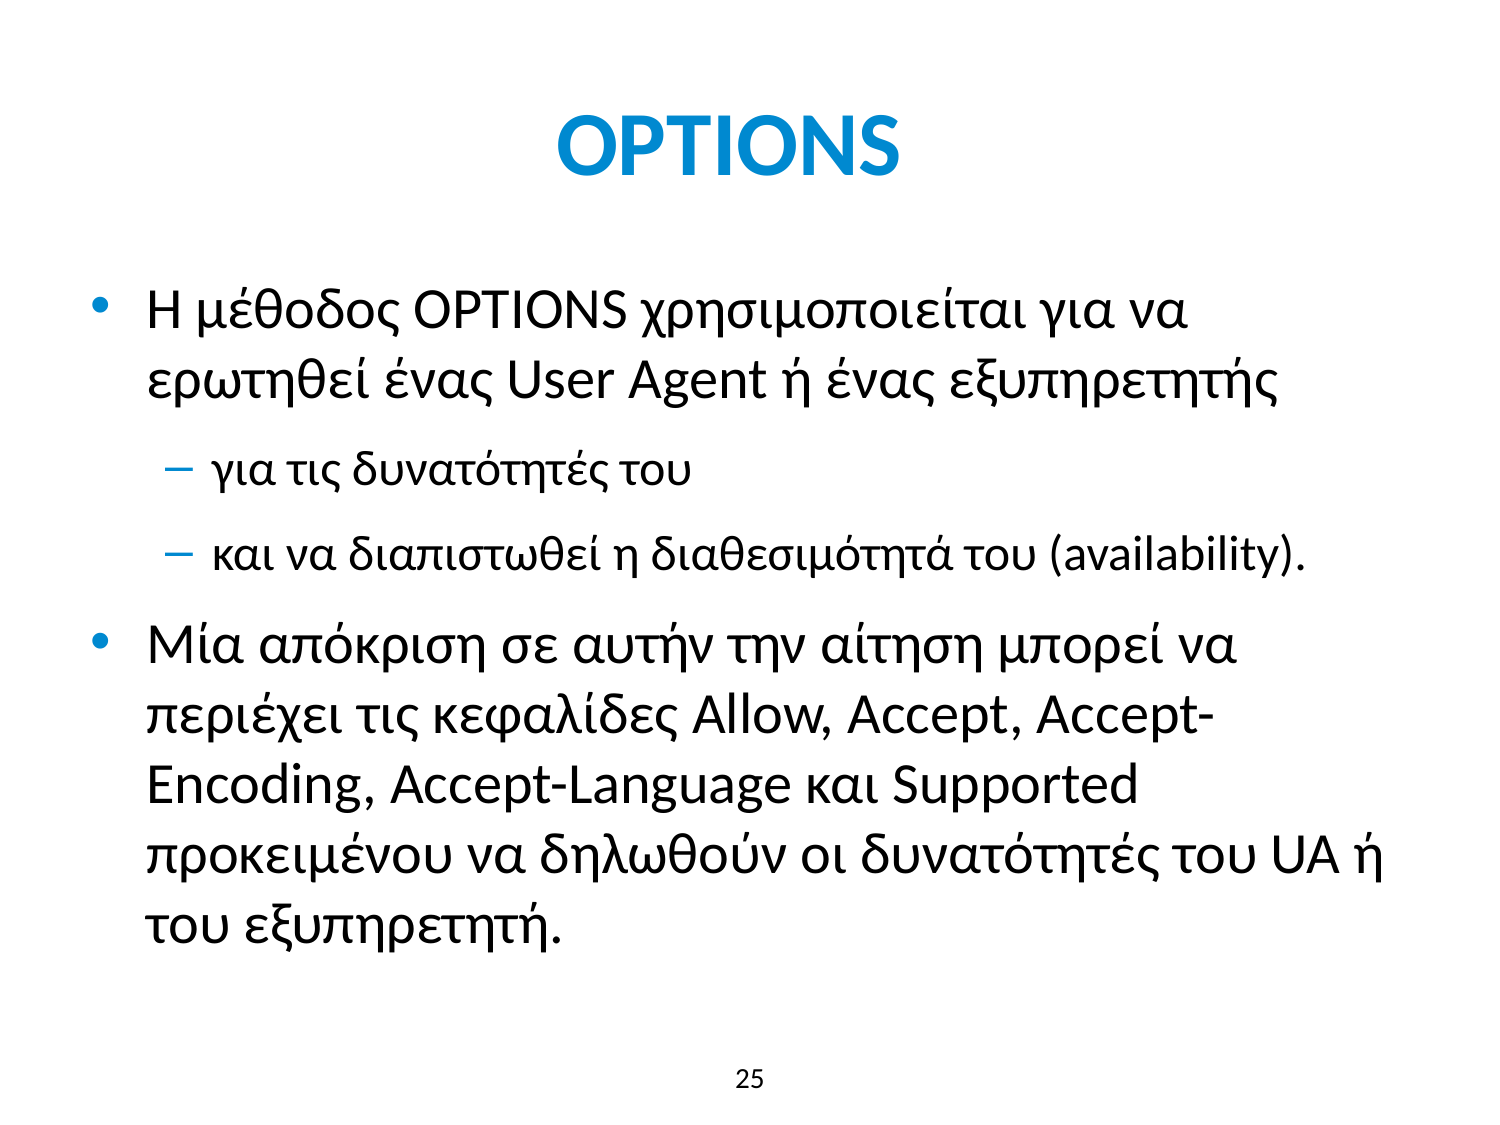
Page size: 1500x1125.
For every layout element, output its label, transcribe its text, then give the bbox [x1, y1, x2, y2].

slide_number 25 [17, 1046, 1483, 1107]
title OPTIONS [74, 44, 1426, 233]
list H μέθοδος OPTIONS χρησιμοποιείται για να ερωτηθεί ένας User Agent ή ένας εξυπηρετητής για τις δυνατότητές του και να διαπιστωθεί η διαθεσιμότητά του (availability). Μία απόκριση σε αυτήν την αίτηση μπορεί να περιέχει τις κεφαλίδες Allow, Accept, Accept-Encoding, Accept-Language και Supported προκειμένου να δηλωθούν οι δυνατότητές του UA ή του εξυπηρετητή. [74, 262, 1426, 1006]
